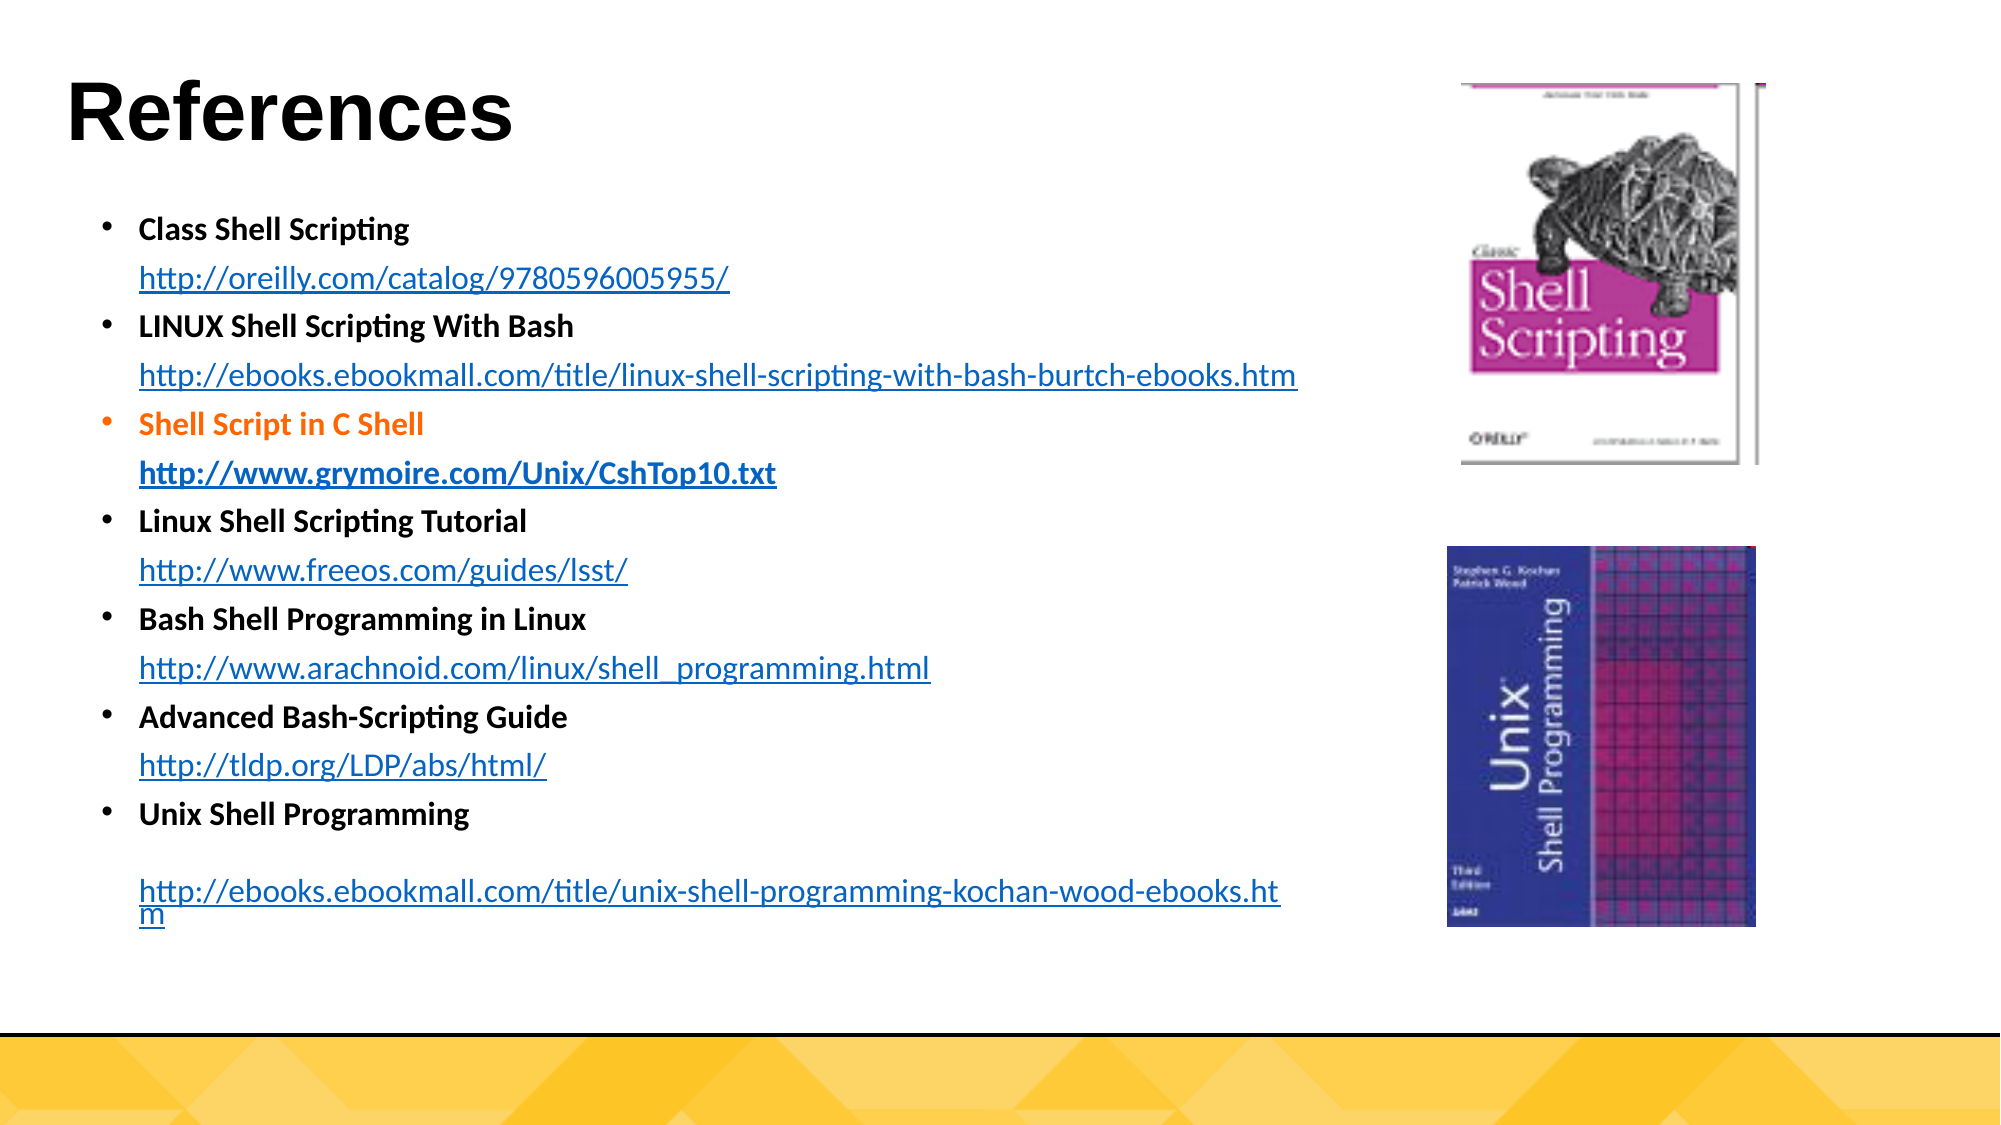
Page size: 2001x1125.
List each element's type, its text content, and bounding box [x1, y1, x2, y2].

picture [1461, 83, 1766, 465]
title References [51, 60, 1766, 249]
text_box Class Shell Scripting http://oreilly.com/catalog/9780596005955/ LINUX Shell Scripting With Bash http://ebooks.ebookmall.com/title/linux-shell-scripting-with-bash-burtch-ebooks.htm Shell Script in C Shell http://www.grymoire.com/Unix/CshTop10.txt Linux Shell Scripting Tutorial http://www.freeos.com/guides/lsst/ Bash Shell Programming in Linux http://www.arachnoid.com/linux/shell_programming.html Advanced Bash-Scripting Guide http://tldp.org/LDP/abs/html/ Unix Shell Programming http://ebooks.ebookmall.com/title/unix-shell-programming-kochan-wood-ebooks.htm [86, 210, 1314, 960]
picture [1447, 546, 1756, 927]
